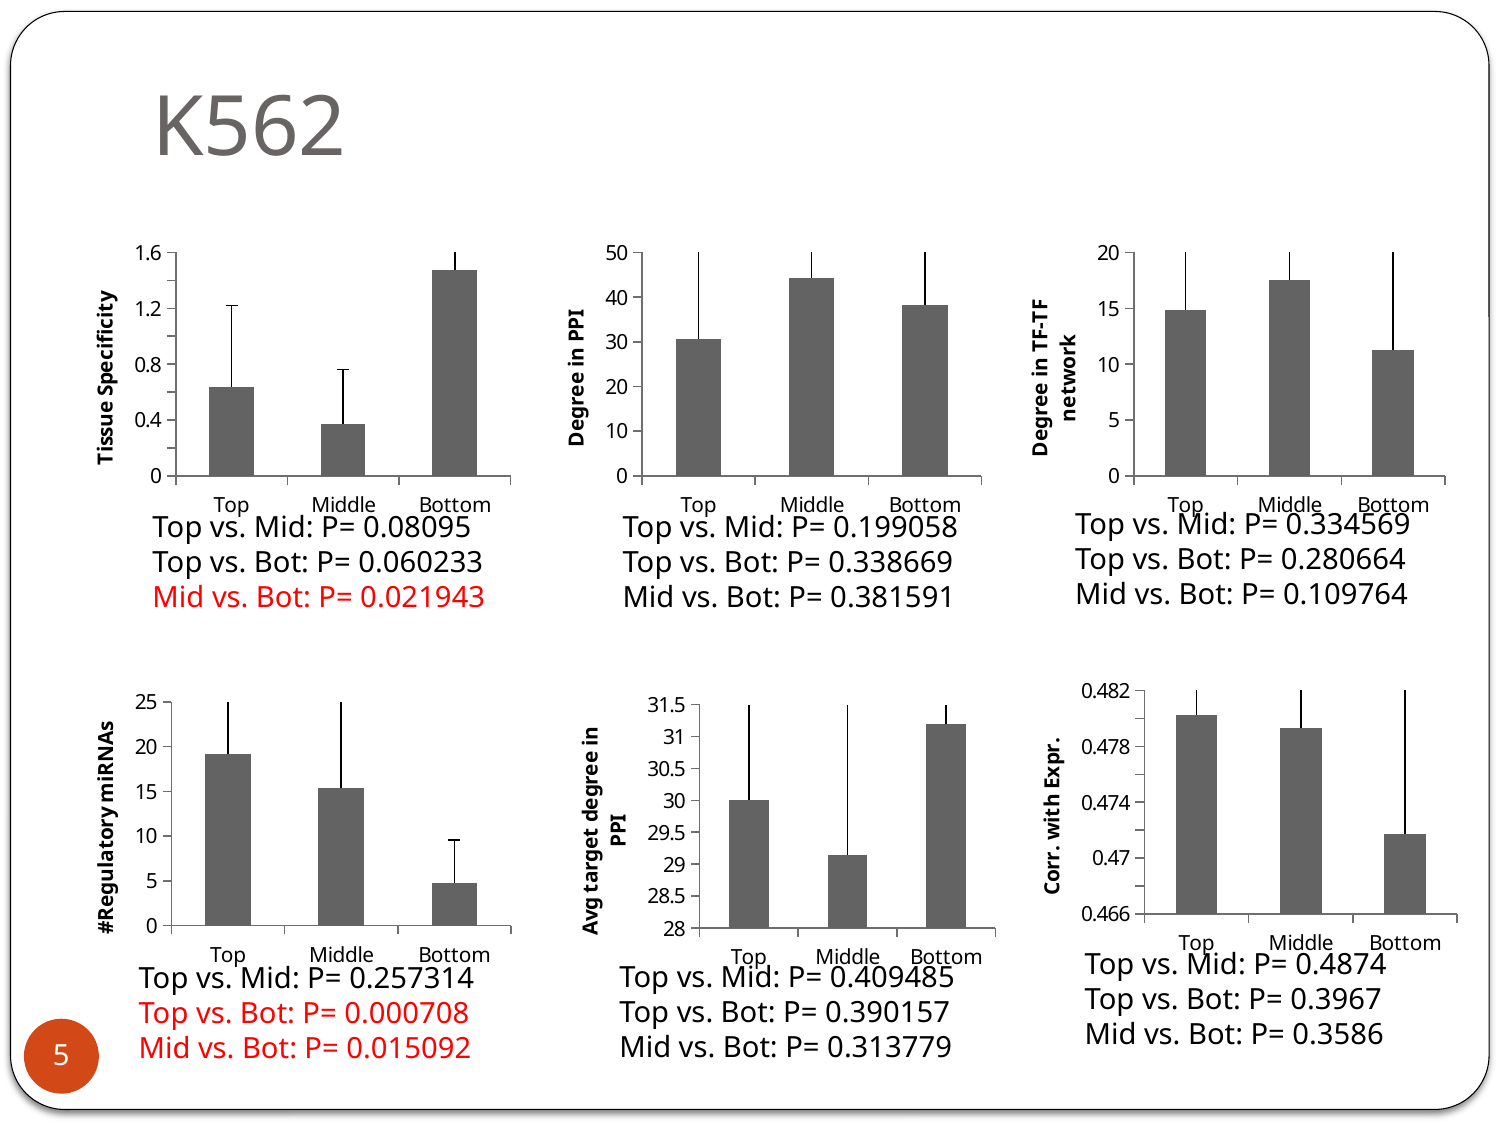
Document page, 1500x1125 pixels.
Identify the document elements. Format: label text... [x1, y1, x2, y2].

slide_number 5 [23, 1018, 99, 1094]
chart [992, 232, 1455, 525]
chart [57, 232, 521, 525]
chart [542, 670, 1467, 978]
text_box Top vs. Mid: P= 0.409485 Top vs. Bot: P= 0.390157 Mid vs. Bot: P= 0.313779 [604, 972, 1073, 1071]
title K562 [137, 0, 1413, 188]
text_box Top vs. Mid: P= 0.08095 Top vs. Bot: P= 0.060233 Mid vs. Bot: P= 0.021943 [137, 532, 538, 621]
text_box Top vs. Mid: P= 0.257314 Top vs. Bot: P= 0.000708 Mid vs. Bot: P= 0.015092 [123, 952, 557, 1107]
chart [57, 681, 521, 975]
text_box Top vs. Mid: P= 0.334569 Top vs. Bot: P= 0.280664 Mid vs. Bot: P= 0.109764 [1060, 498, 1498, 618]
text_box Top vs. Mid: P= 0.4874 Top vs. Bot: P= 0.3967 Mid vs. Bot: P= 0.3586 [1069, 938, 1500, 1058]
text_box Top vs. Mid: P= 0.199058 Top vs. Bot: P= 0.338669 Mid vs. Bot: P= 0.381591 [607, 533, 1067, 656]
chart [528, 232, 991, 525]
